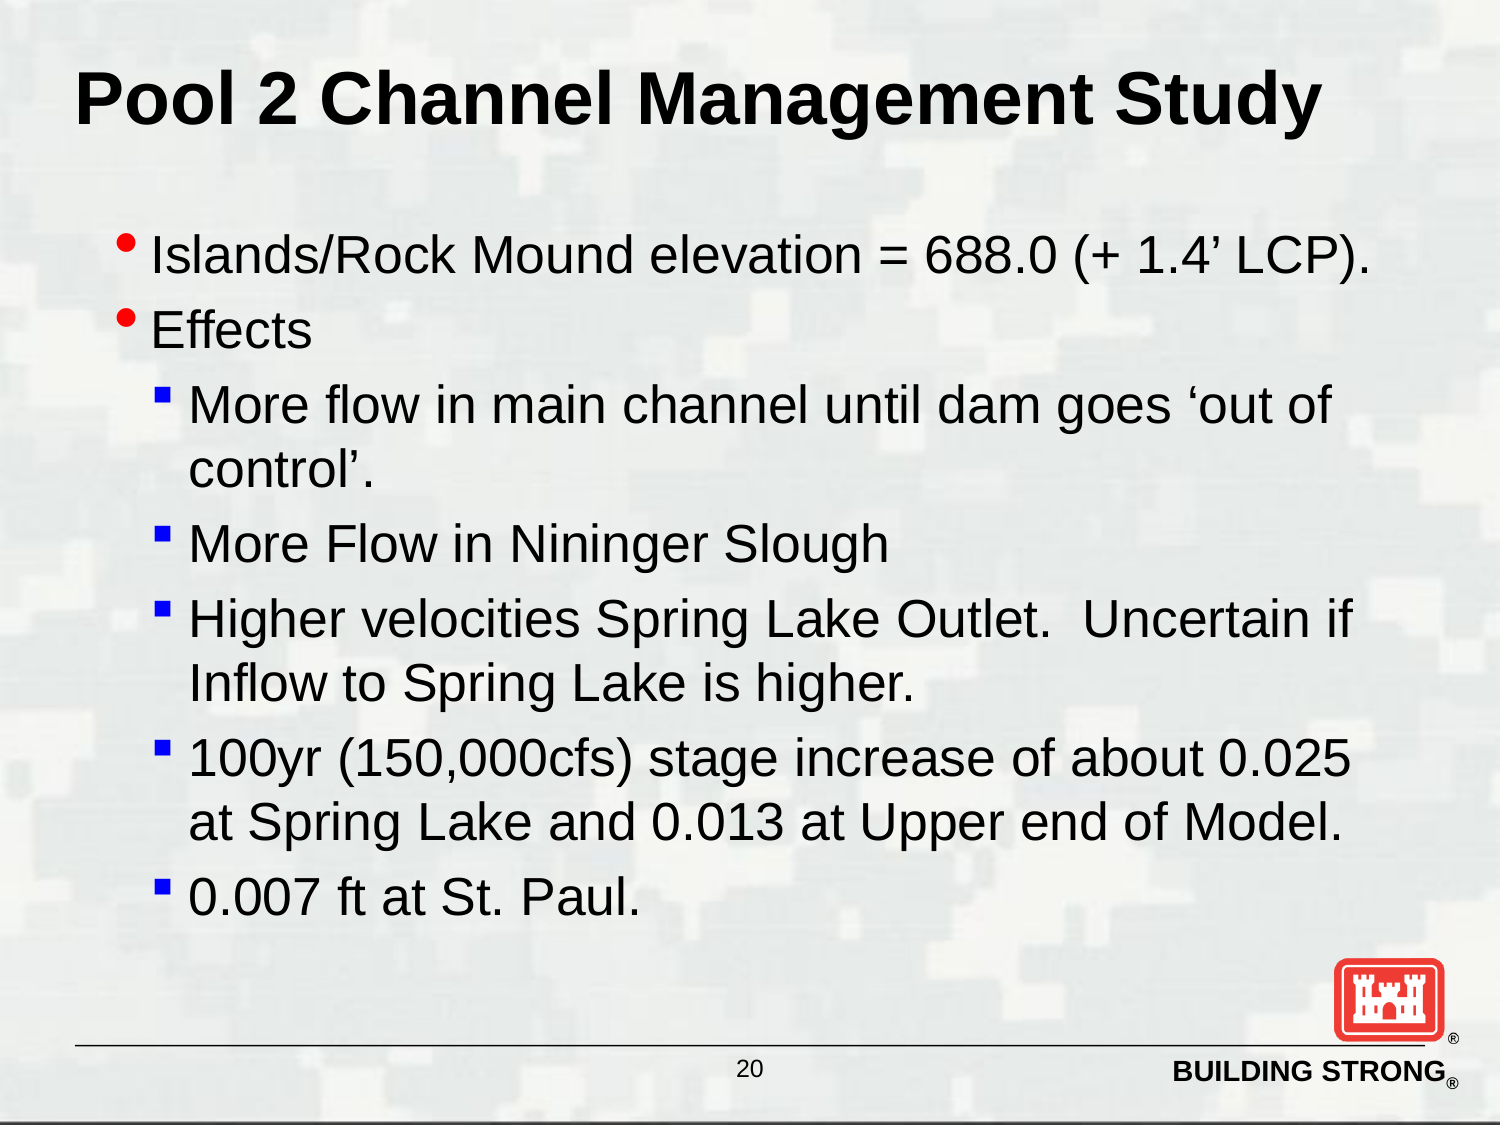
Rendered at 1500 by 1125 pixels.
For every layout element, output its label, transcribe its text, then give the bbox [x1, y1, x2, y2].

title Pool 2 Channel Management Study [37, 35, 1463, 154]
picture [0, 0, 1500, 1125]
list Islands/Rock Mound elevation = 688.0 (+ 1.4’ LCP). Effects More flow in main channel until dam goes ‘out of control’. More Flow in Nininger Slough Higher velocities Spring Lake Outlet. Uncertain if Inflow to Spring Lake is higher. 100yr (150,000cfs) stage increase of about 0.025 at Spring Lake and 0.013 at Upper end of Model. 0.007 ft at St. Paul. [99, 212, 1413, 982]
